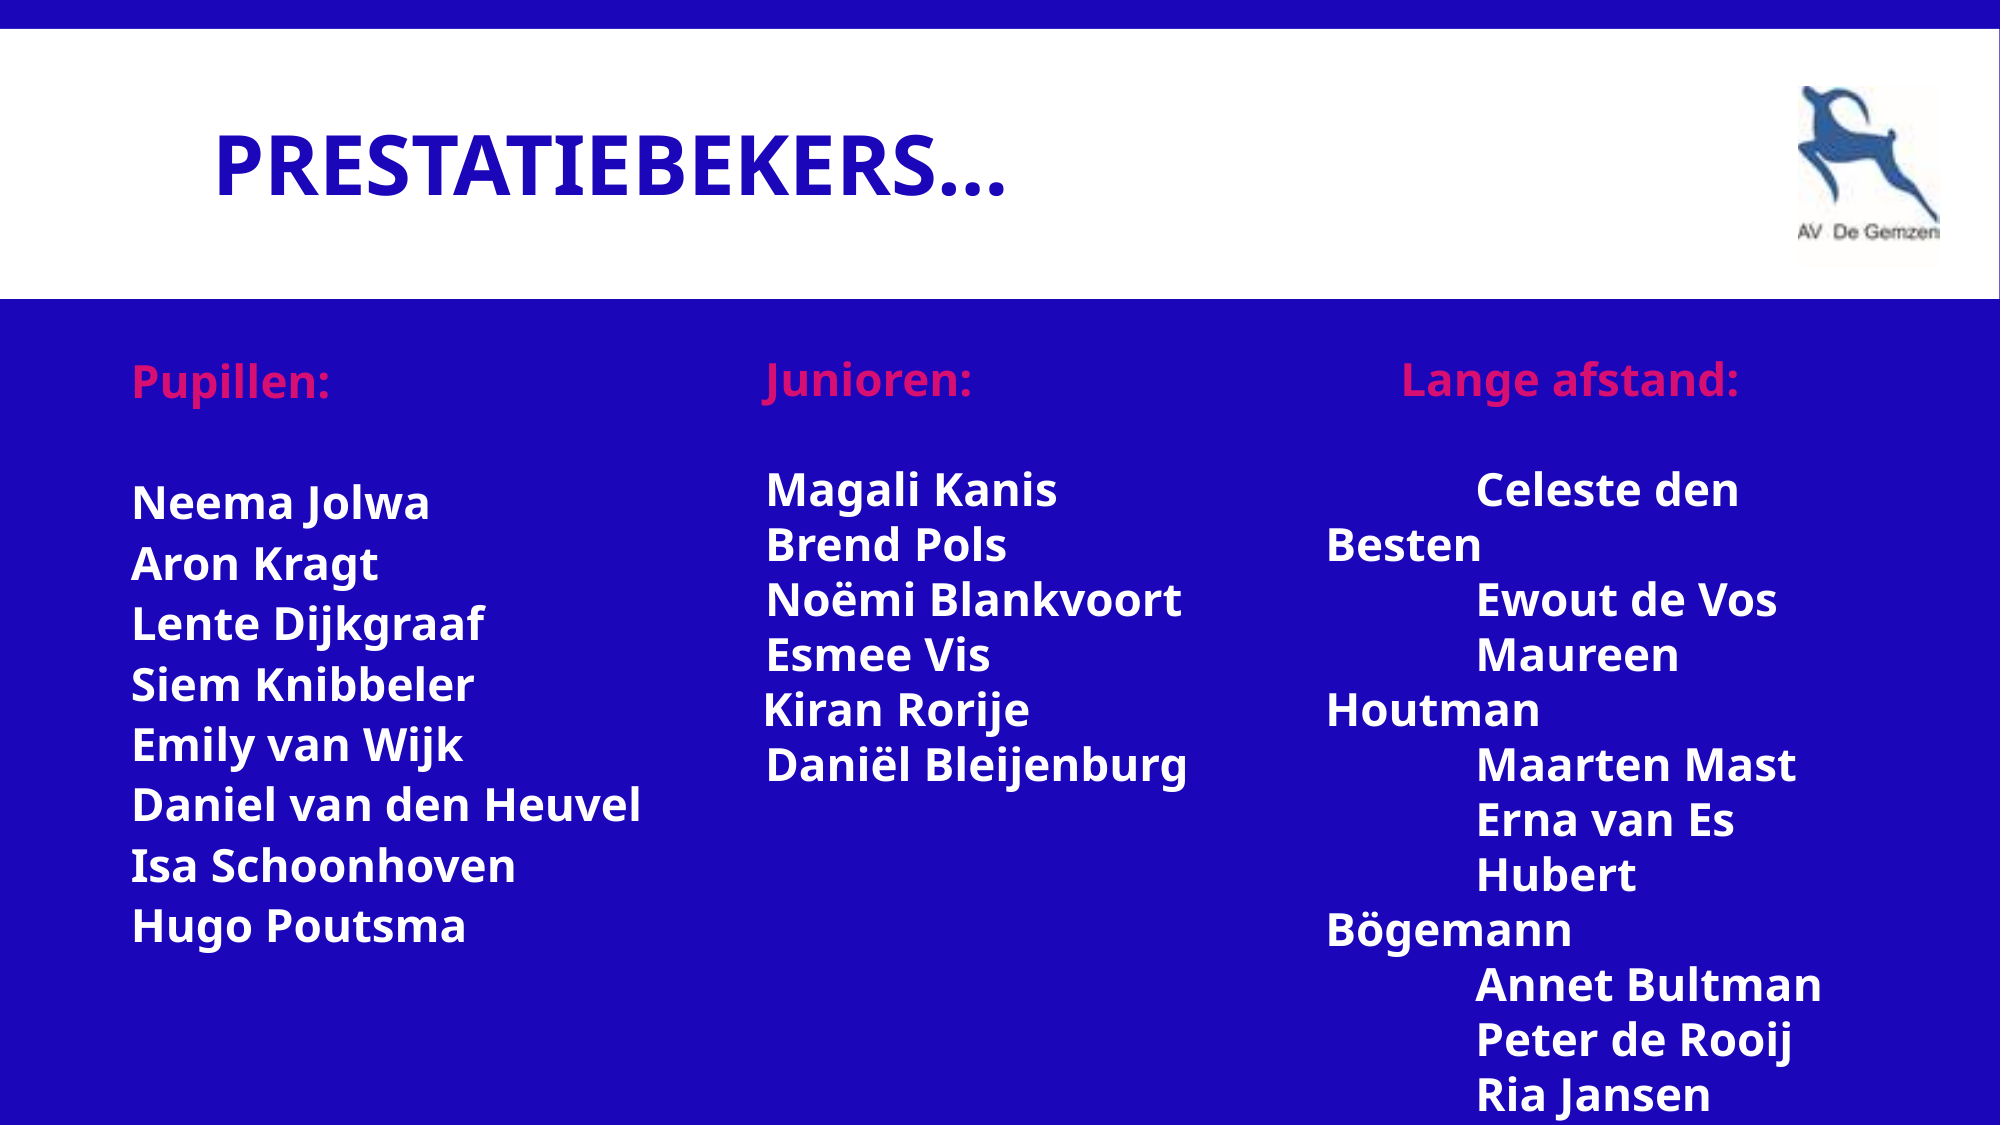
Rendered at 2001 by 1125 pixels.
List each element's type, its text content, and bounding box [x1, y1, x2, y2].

list Pupillen: Neema Jolwa Aron Kragt Lente Dijkgraaf Siem Knibbeler Emily van Wijk Daniel van den Heuvel Isa Schoonhoven Hugo Poutsma [115, 340, 674, 1031]
picture [1798, 85, 1940, 269]
title prestatiebekers… [197, 46, 1803, 295]
text_box Junioren: Magali Kanis Brend Pols Noëmi Blankvoort Esmee Vis Kiran Rorije Daniël Bleijenburg [675, 343, 1239, 799]
text_box Lange afstand: Celeste den Besten Ewout de Vos Maureen Houtman Maarten Mast Erna van Es Hubert Bögemann Annet Bultman Peter de Rooij Ria Jansen Jan Bogaard [1310, 343, 1906, 1125]
